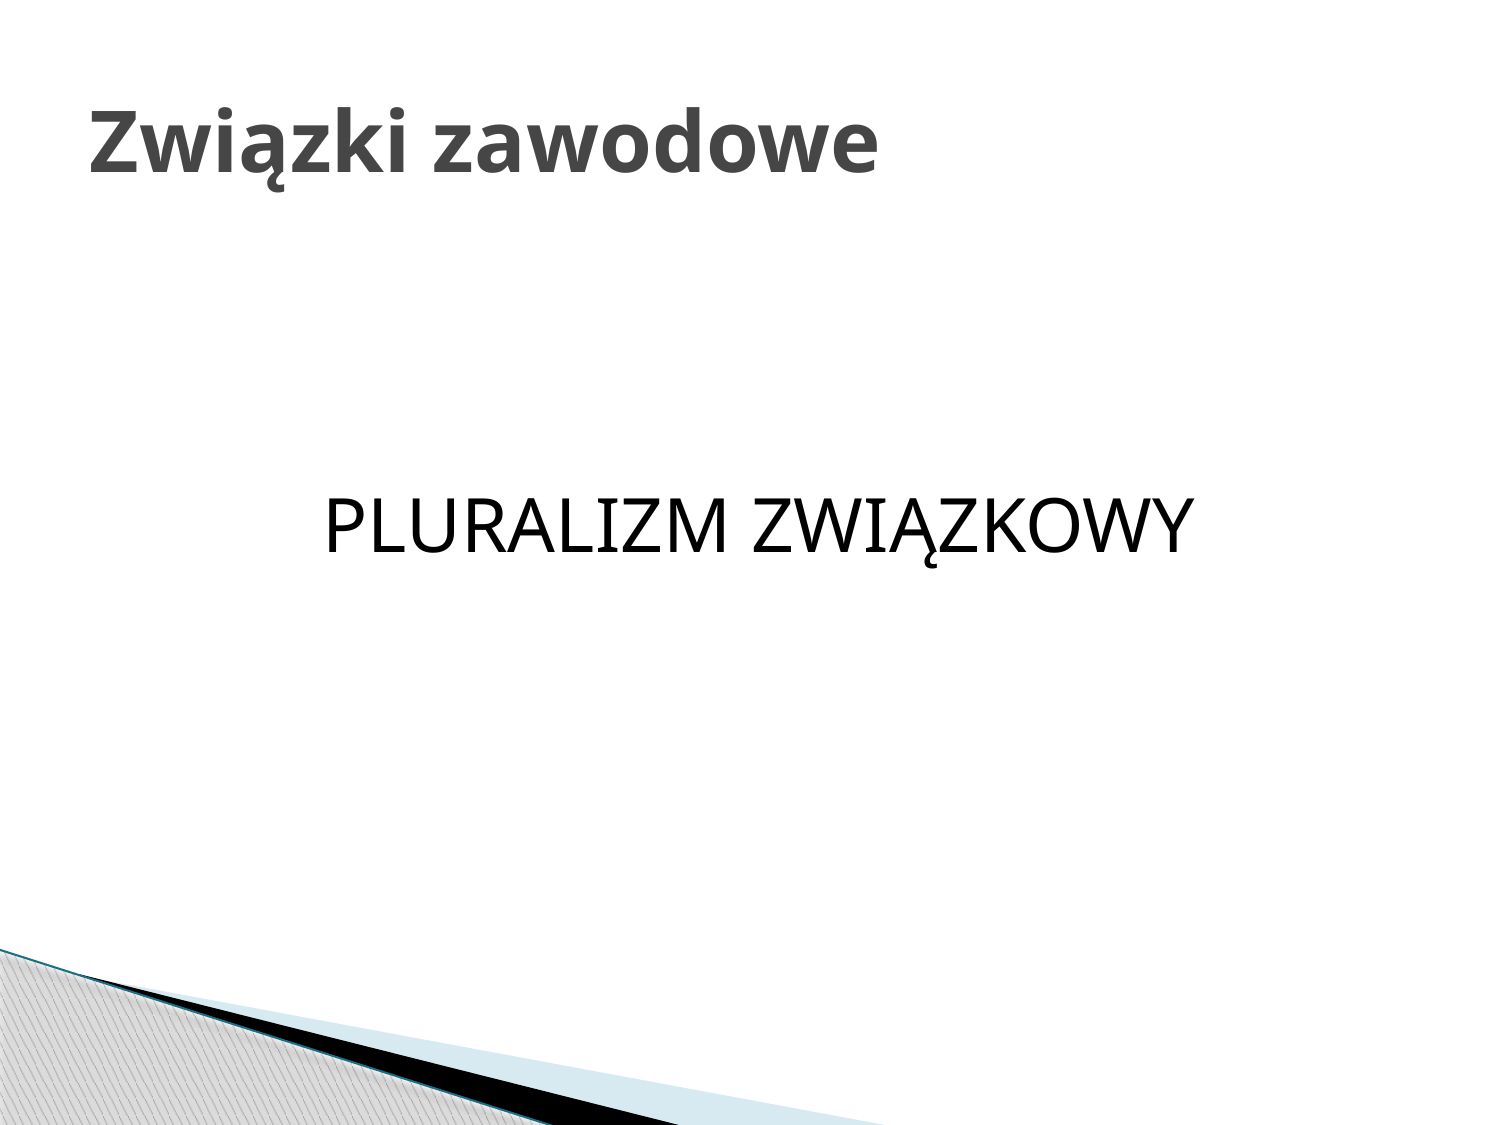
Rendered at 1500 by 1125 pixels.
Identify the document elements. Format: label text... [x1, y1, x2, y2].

title Związki zawodowe [75, 45, 1425, 233]
list PLURALIZM ZWIĄZKOWY [75, 243, 1425, 986]
